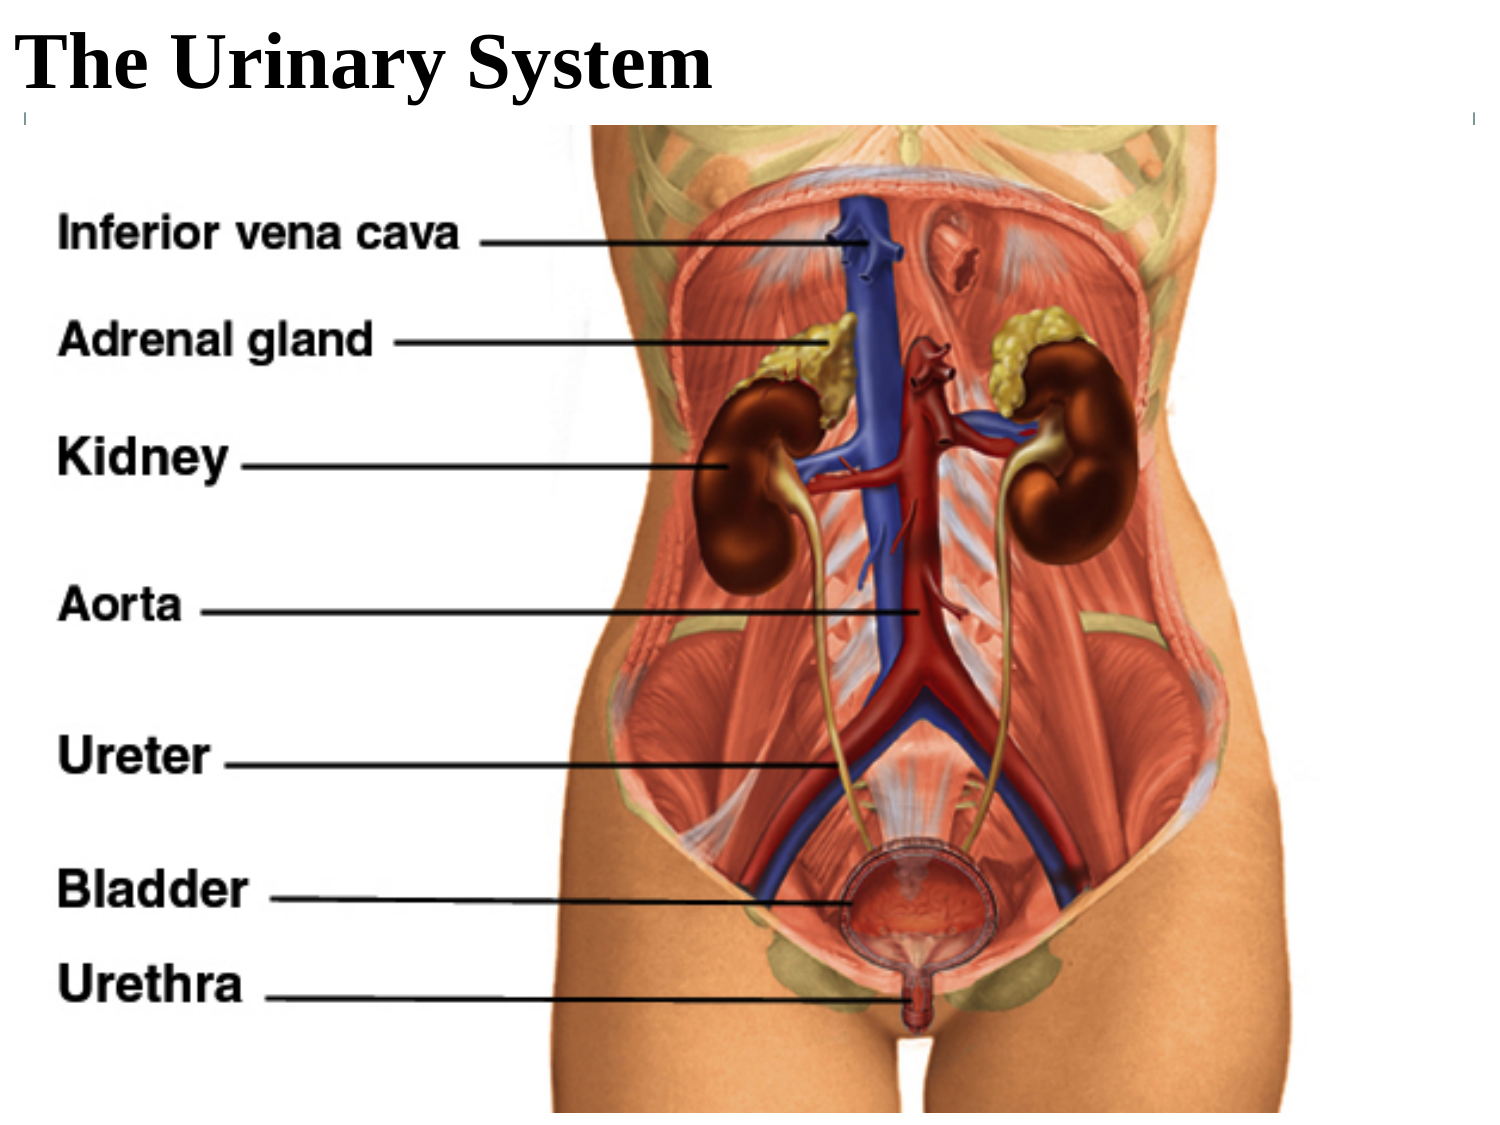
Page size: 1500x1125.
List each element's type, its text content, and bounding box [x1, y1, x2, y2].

picture [12, 124, 1476, 1113]
text_box The Urinary System [0, 0, 1500, 113]
